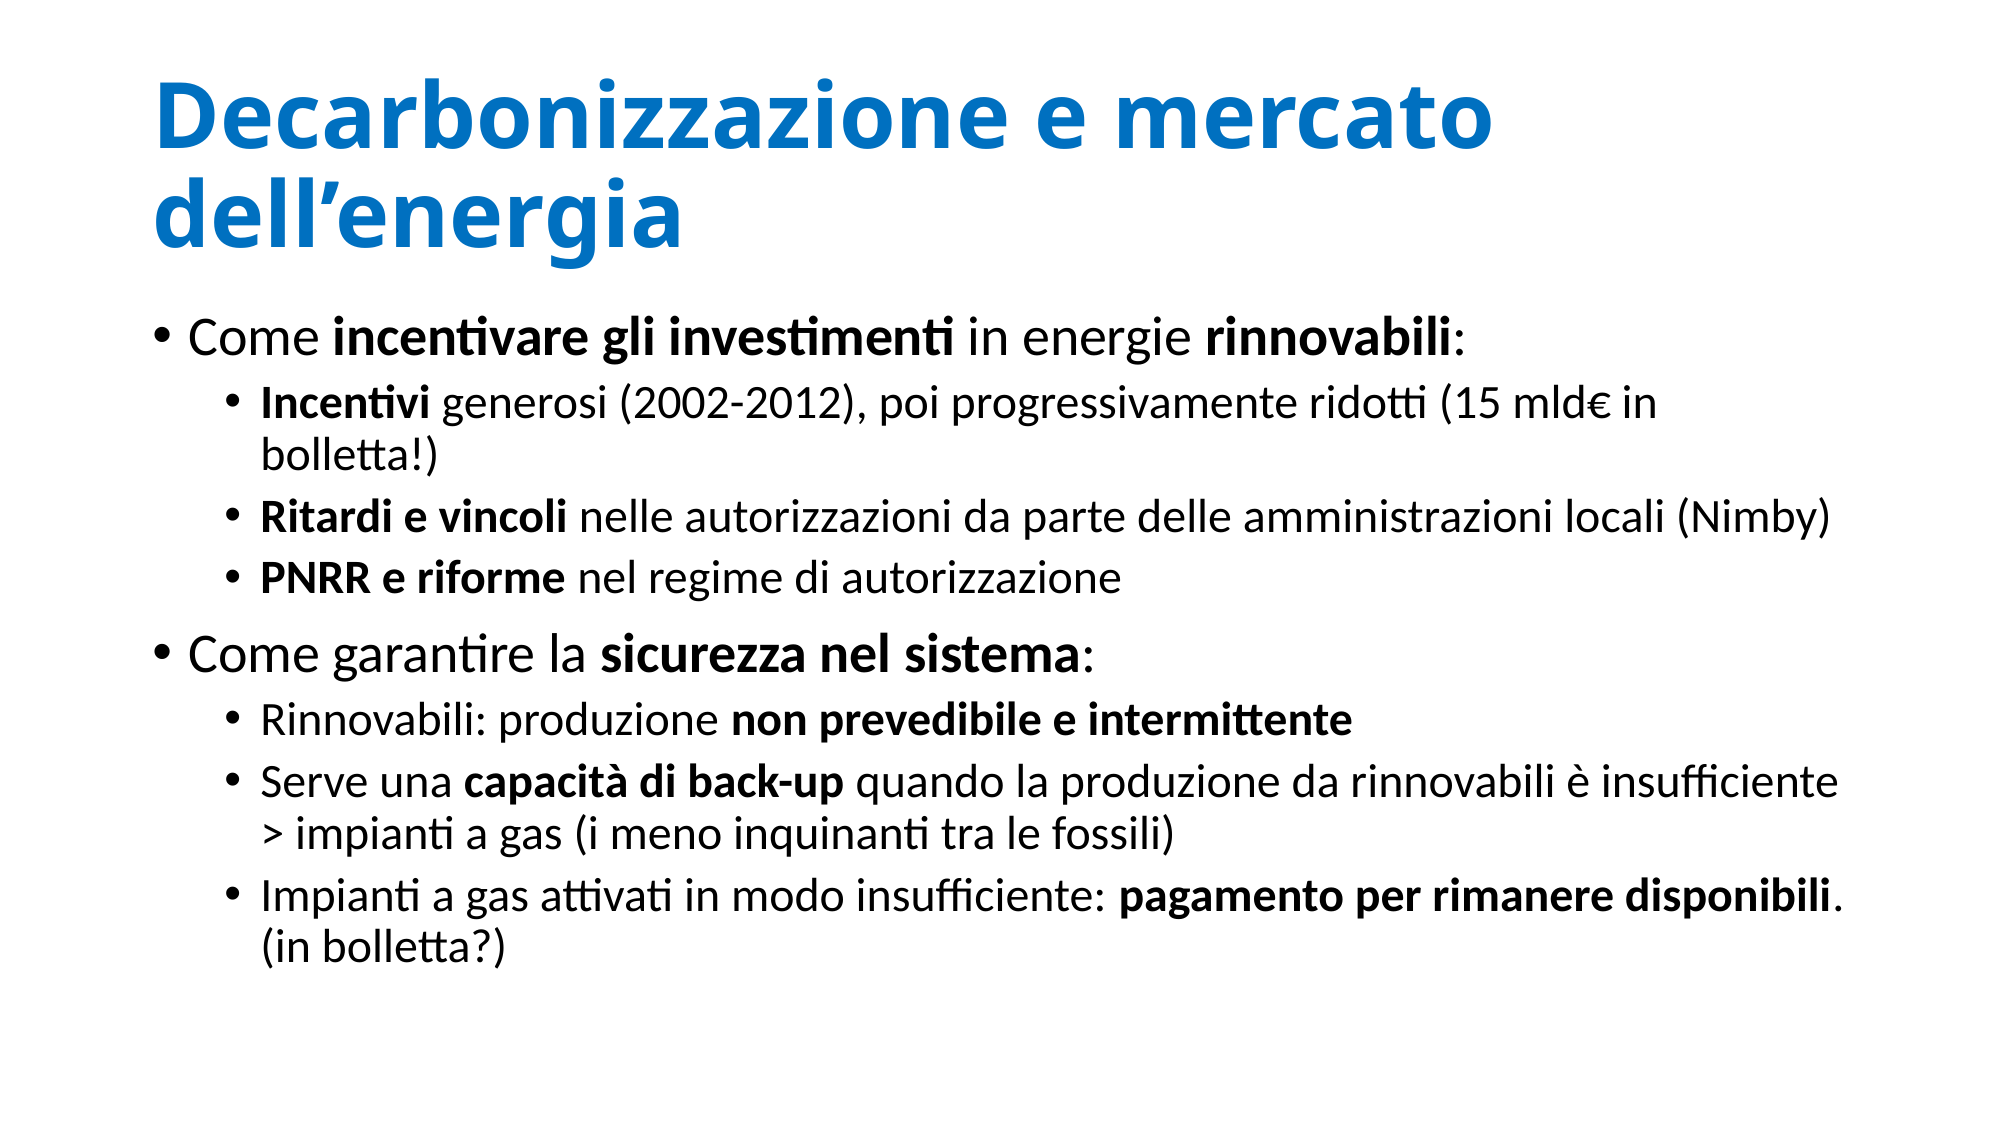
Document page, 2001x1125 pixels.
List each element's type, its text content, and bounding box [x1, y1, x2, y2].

title Decarbonizzazione e mercato dell’energia [137, 59, 1863, 278]
list Come incentivare gli investimenti in energie rinnovabili: Incentivi generosi (2002-2012), poi progressivamente ridotti (15 mld€ in bolletta!) Ritardi e vincoli nelle autorizzazioni da parte delle amministrazioni locali (Nimby) PNRR e riforme nel regime di autorizzazione Come garantire la sicurezza nel sistema: Rinnovabili: produzione non prevedibile e intermittente Serve una capacità di back-up quando la produzione da rinnovabili è insufficiente > impianti a gas (i meno inquinanti tra le fossili) Impianti a gas attivati in modo insufficiente: pagamento per rimanere disponibili. (in bolletta?) [137, 299, 1863, 1014]
